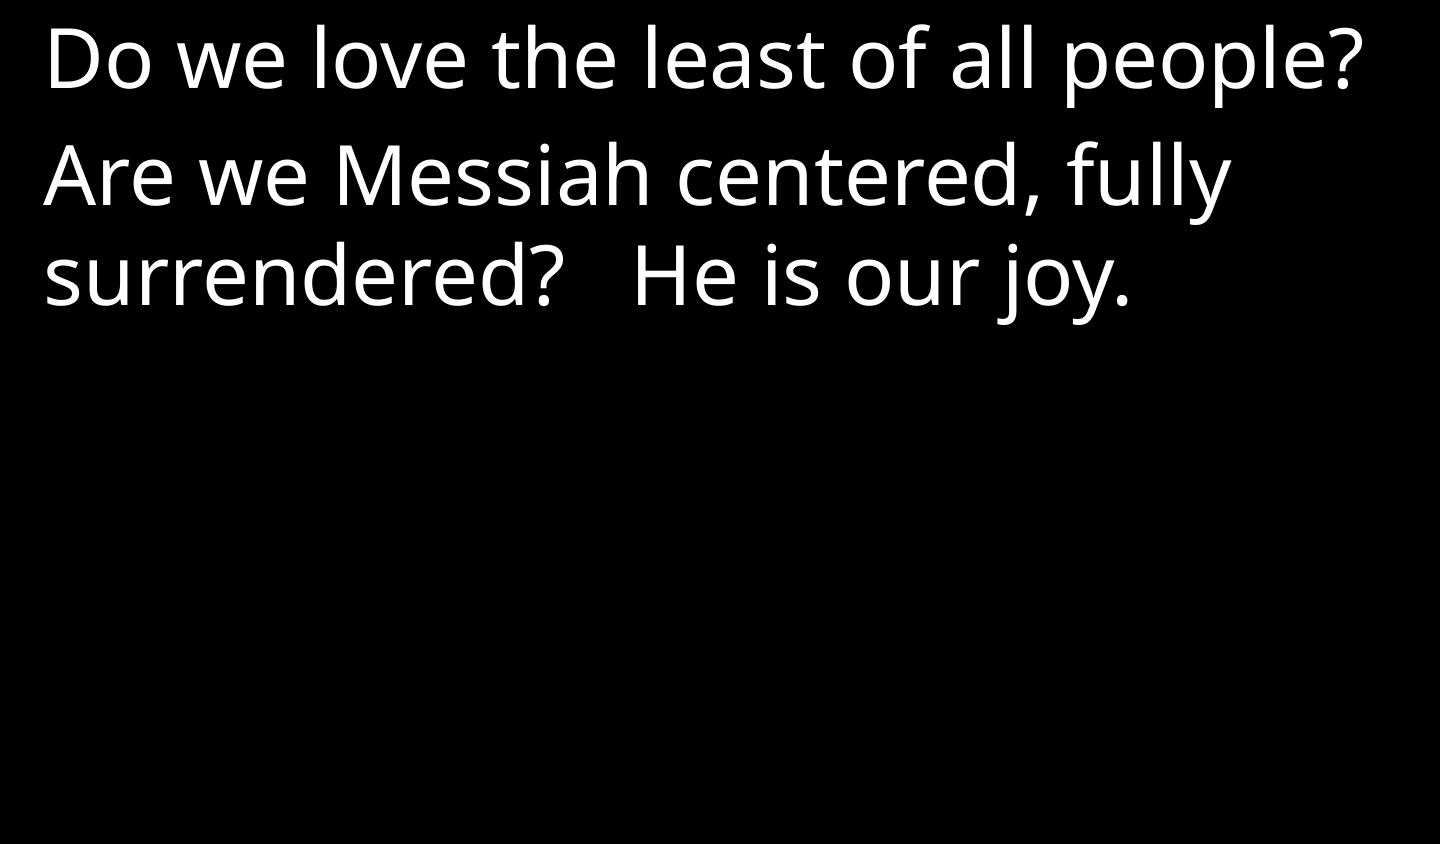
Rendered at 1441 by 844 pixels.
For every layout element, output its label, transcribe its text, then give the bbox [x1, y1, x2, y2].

subtitle Do we love the least of all people? Are we Messiah centered, fully surrendered? He is our joy. [32, 0, 1408, 844]
